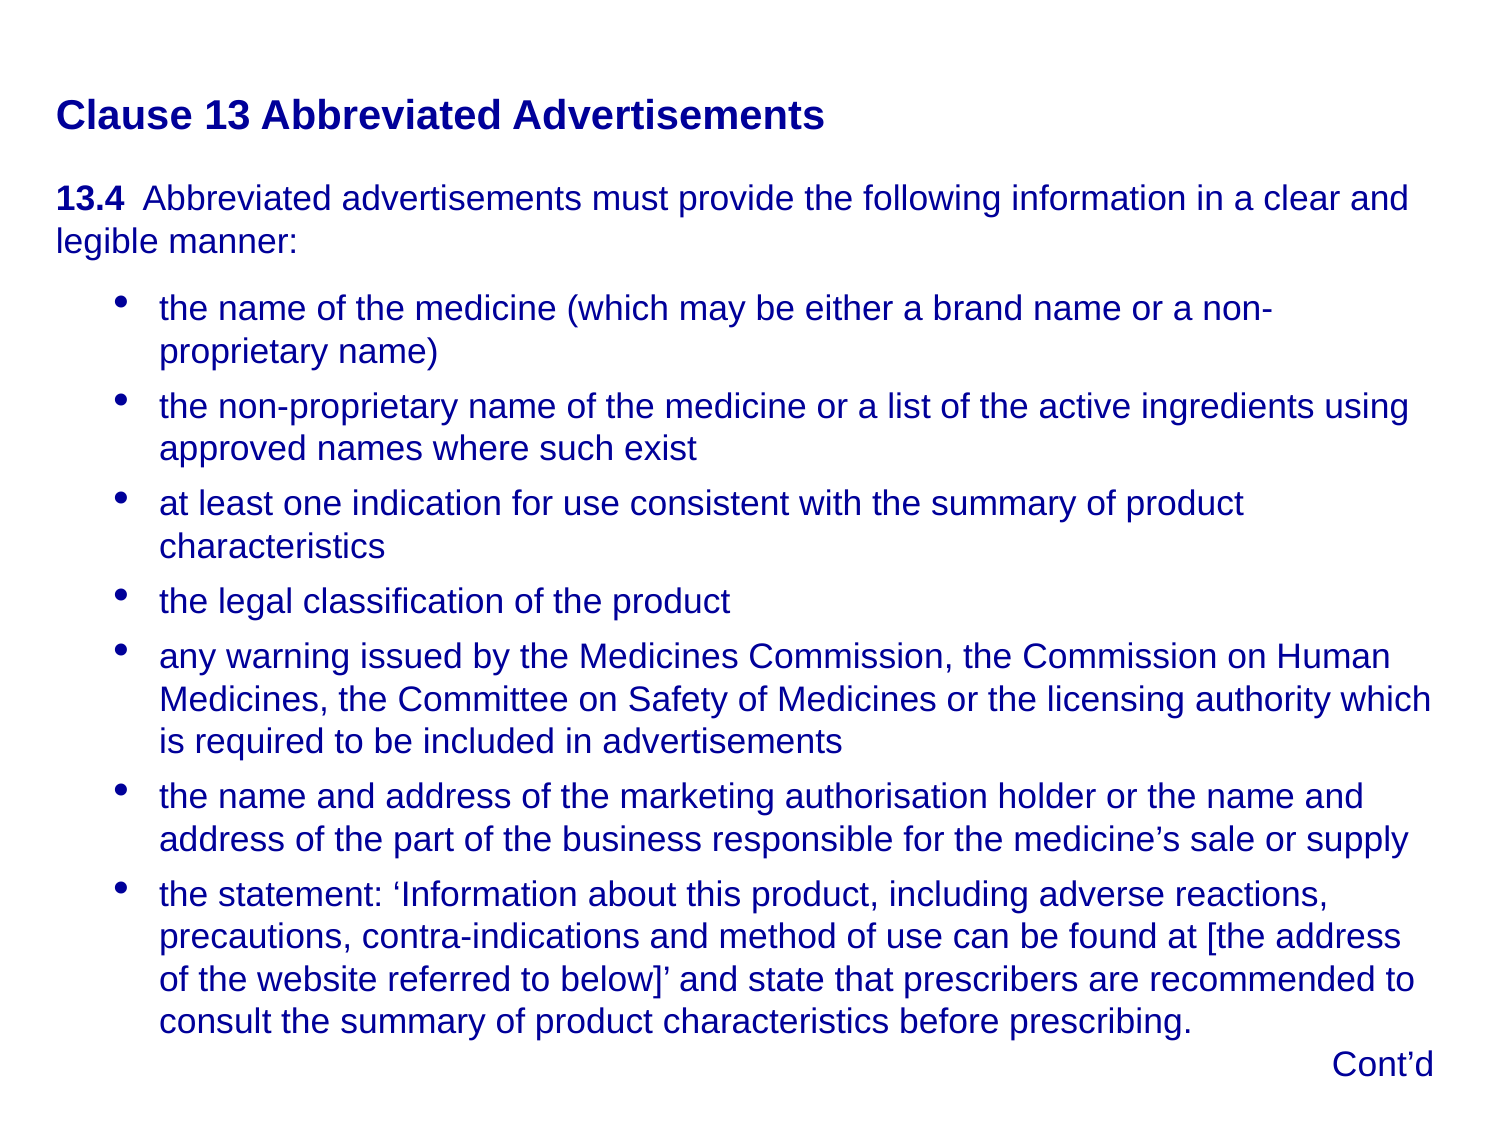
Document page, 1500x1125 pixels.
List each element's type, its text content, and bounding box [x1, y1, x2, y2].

text_box Clause 13 Abbreviated Advertisements 13.4 Abbreviated advertisements must provide the following information in a clear and legible manner: the name of the medicine (which may be either a brand name or a non-proprietary name) the non-proprietary name of the medicine or a list of the active ingredients using approved names where such exist at least one indication for use consistent with the summary of product characteristics the legal classification of the product any warning issued by the Medicines Commission, the Commission on Human Medicines, the Committee on Safety of Medicines or the licensing authority which is required to be included in advertisements the name and address of the marketing authorisation holder or the name and address of the part of the business responsible for the medicine’s sale or supply the statement: ‘Information about this product, including adverse reactions, precautions, contra-indications and method of use can be found at [the address of the website referred to below]’ and state that prescribers are recommended to consult the summary of product characteristics before prescribing. Cont’d [40, 80, 1479, 1091]
